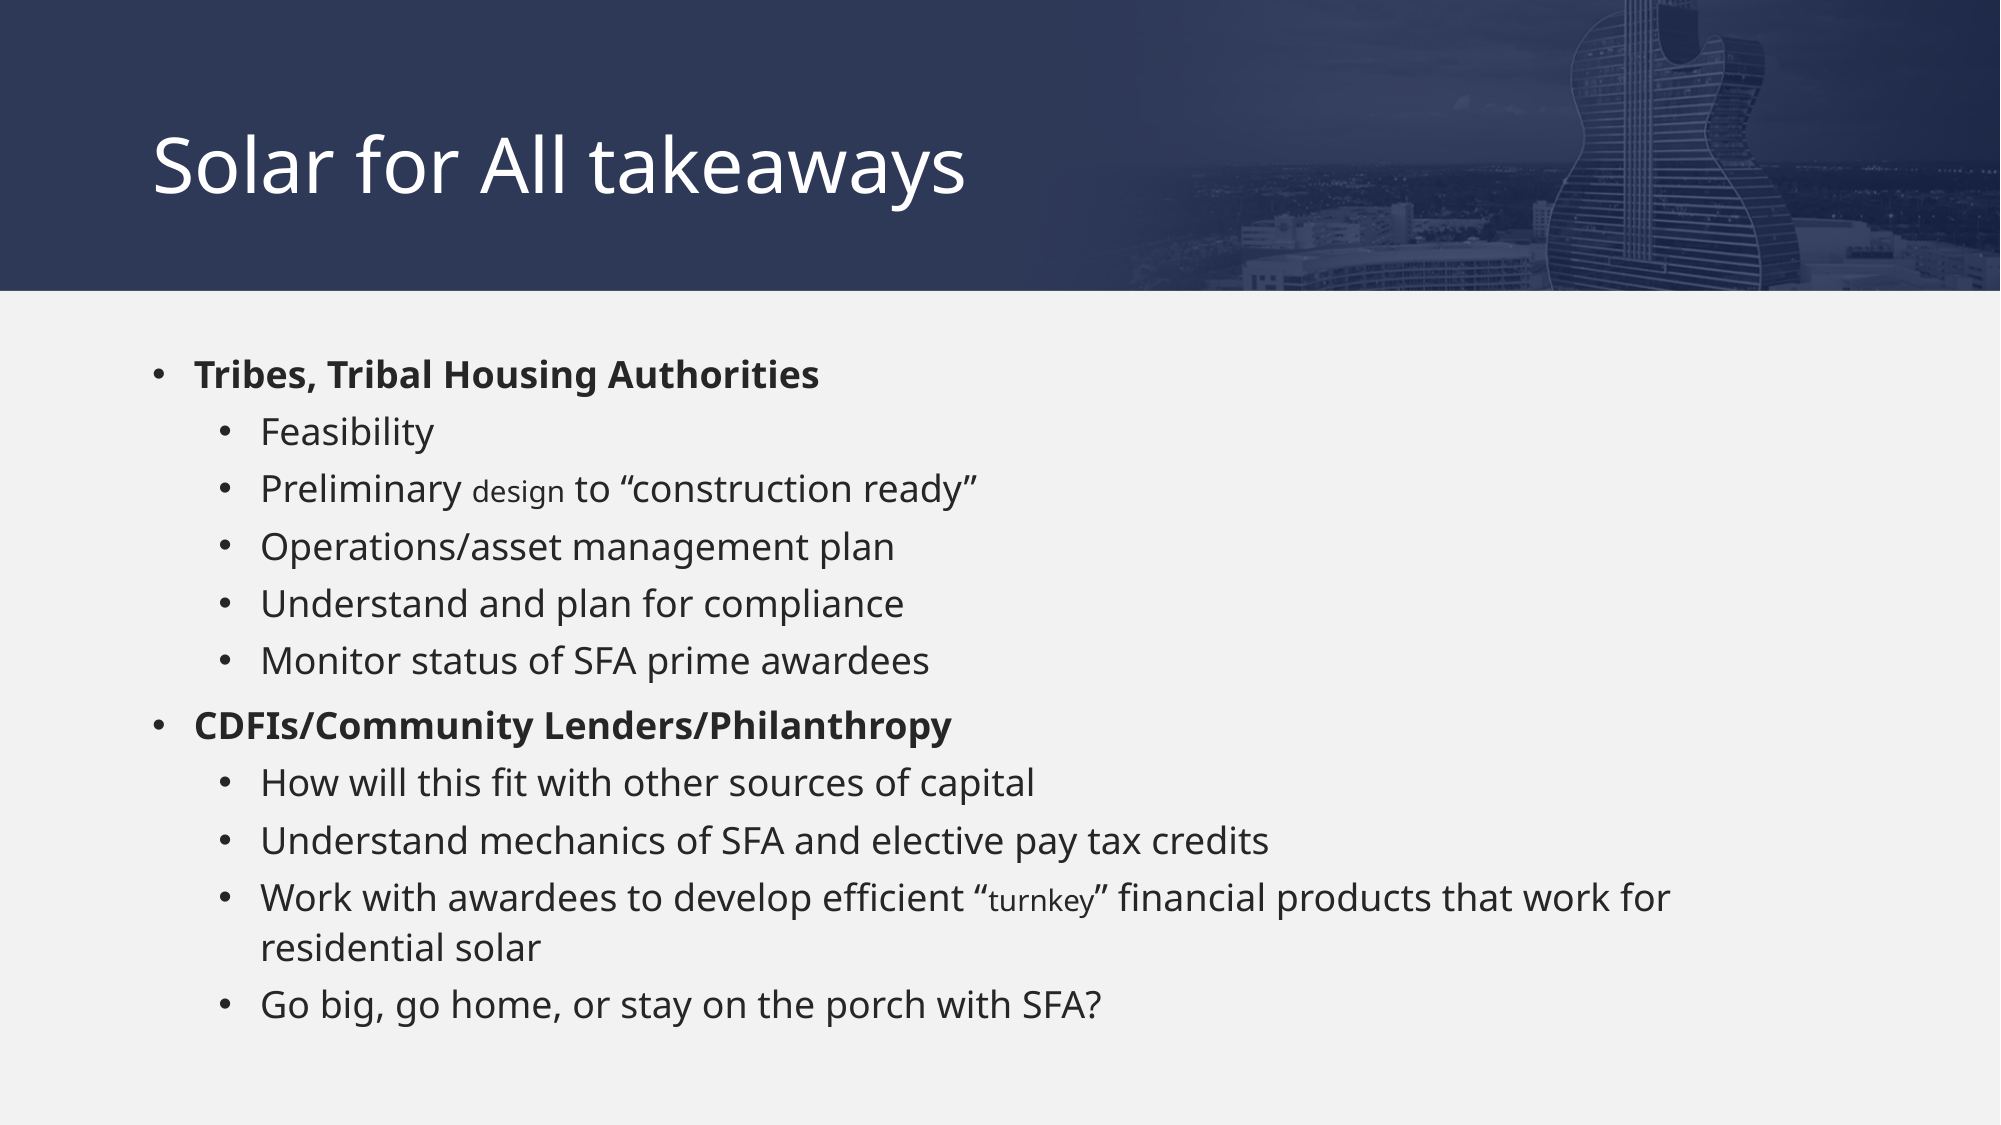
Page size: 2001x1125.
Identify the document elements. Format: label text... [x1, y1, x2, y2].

title Solar for All takeaways [137, 59, 1863, 278]
picture [0, 0, 2000, 1125]
list Tribes, Tribal Housing Authorities Feasibility Preliminary design to “construction ready” Operations/asset management plan Understand and plan for compliance Monitor status of SFA prime awardees CDFIs/Community Lenders/Philanthropy How will this fit with other sources of capital Understand mechanics of SFA and elective pay tax credits Work with awardees to develop efficient “turnkey” financial products that work for residential solar Go big, go home, or stay on the porch with SFA? [137, 338, 1863, 1038]
